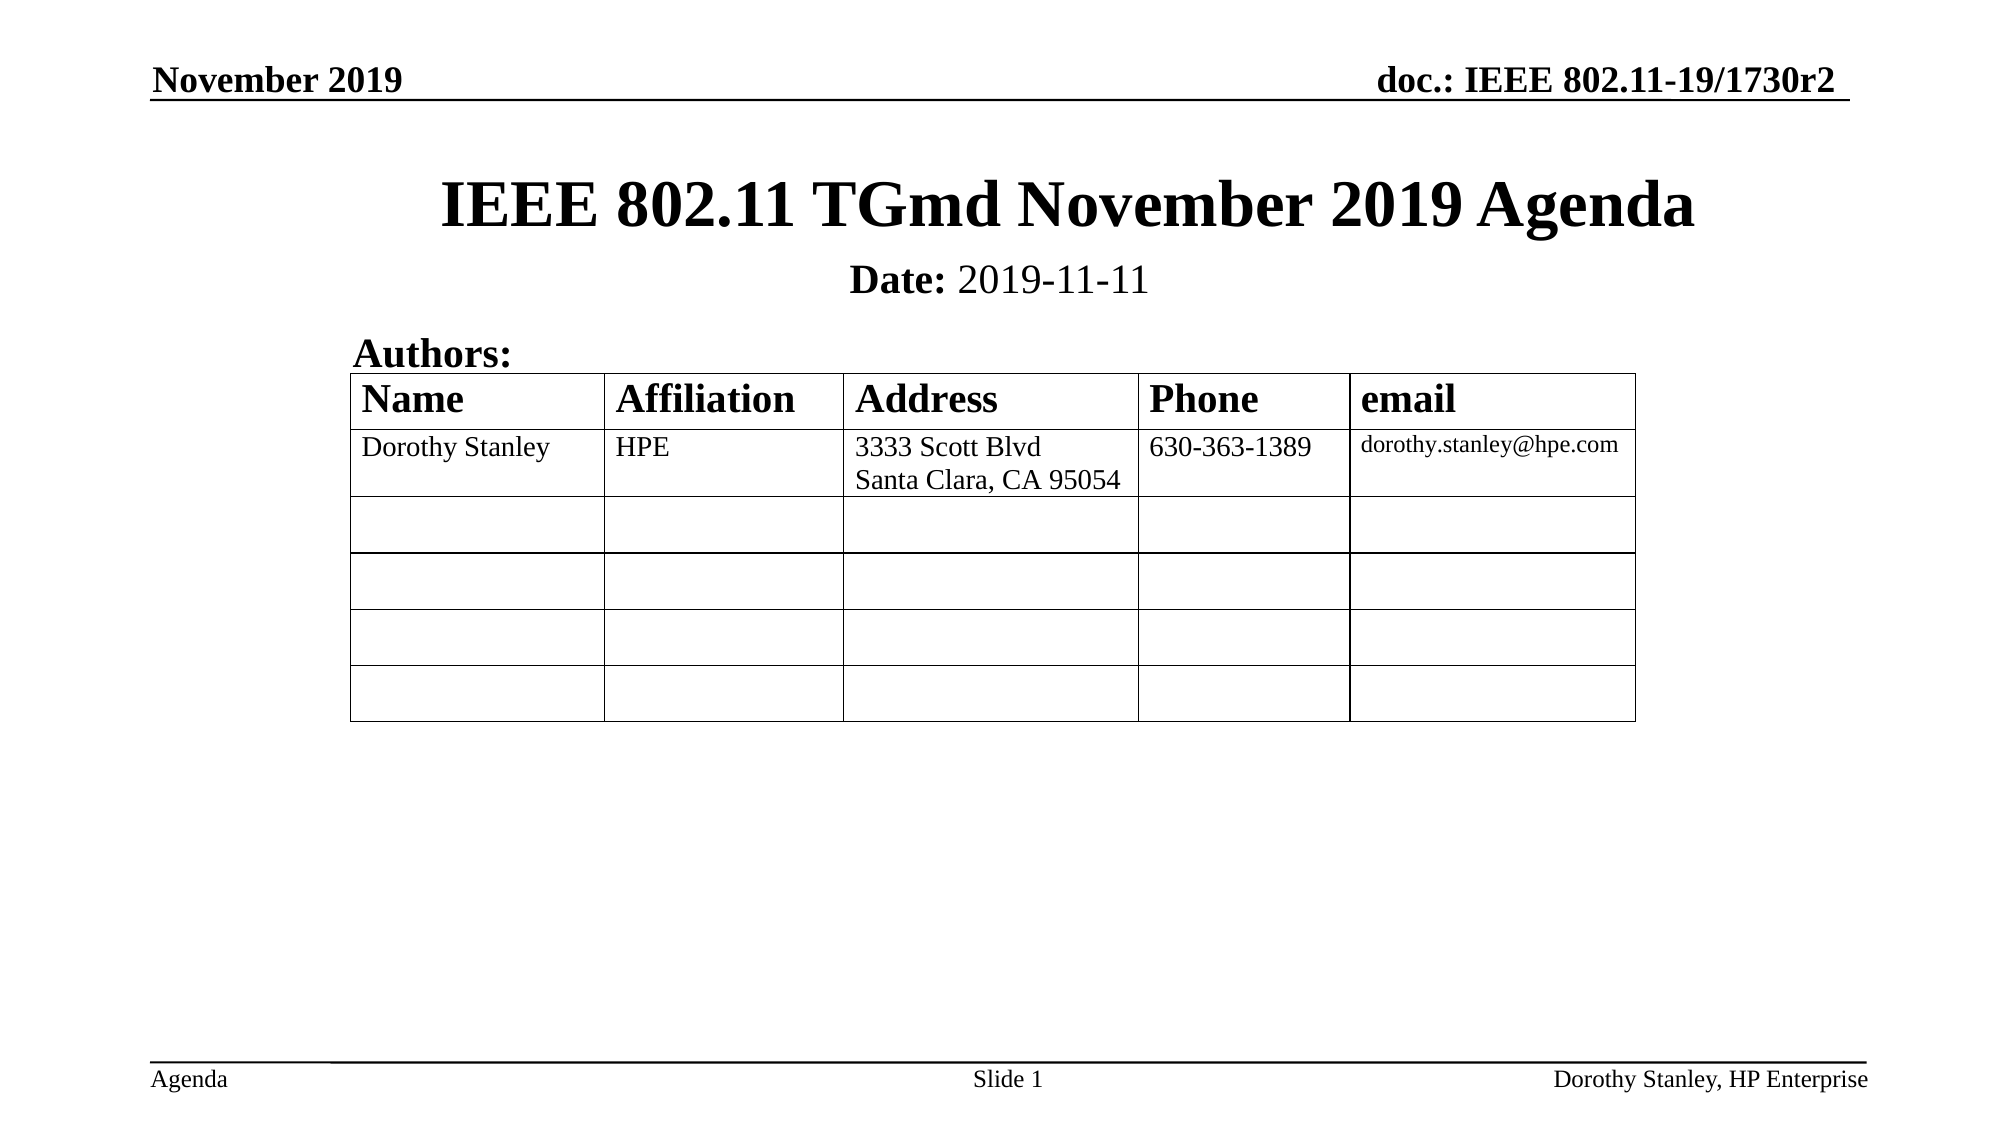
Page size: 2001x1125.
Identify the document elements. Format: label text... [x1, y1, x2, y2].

text_box Authors: [337, 318, 575, 371]
footer Dorothy Stanley, HP Enterprise [1549, 1062, 1869, 1093]
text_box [335, 372, 1665, 784]
list Date: 2019-11-11 [362, 249, 1638, 313]
title IEEE 802.11 TGmd November 2019 Agenda [362, 112, 1775, 288]
slide_number Slide 1 [972, 1062, 1044, 1093]
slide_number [152, 54, 567, 100]
